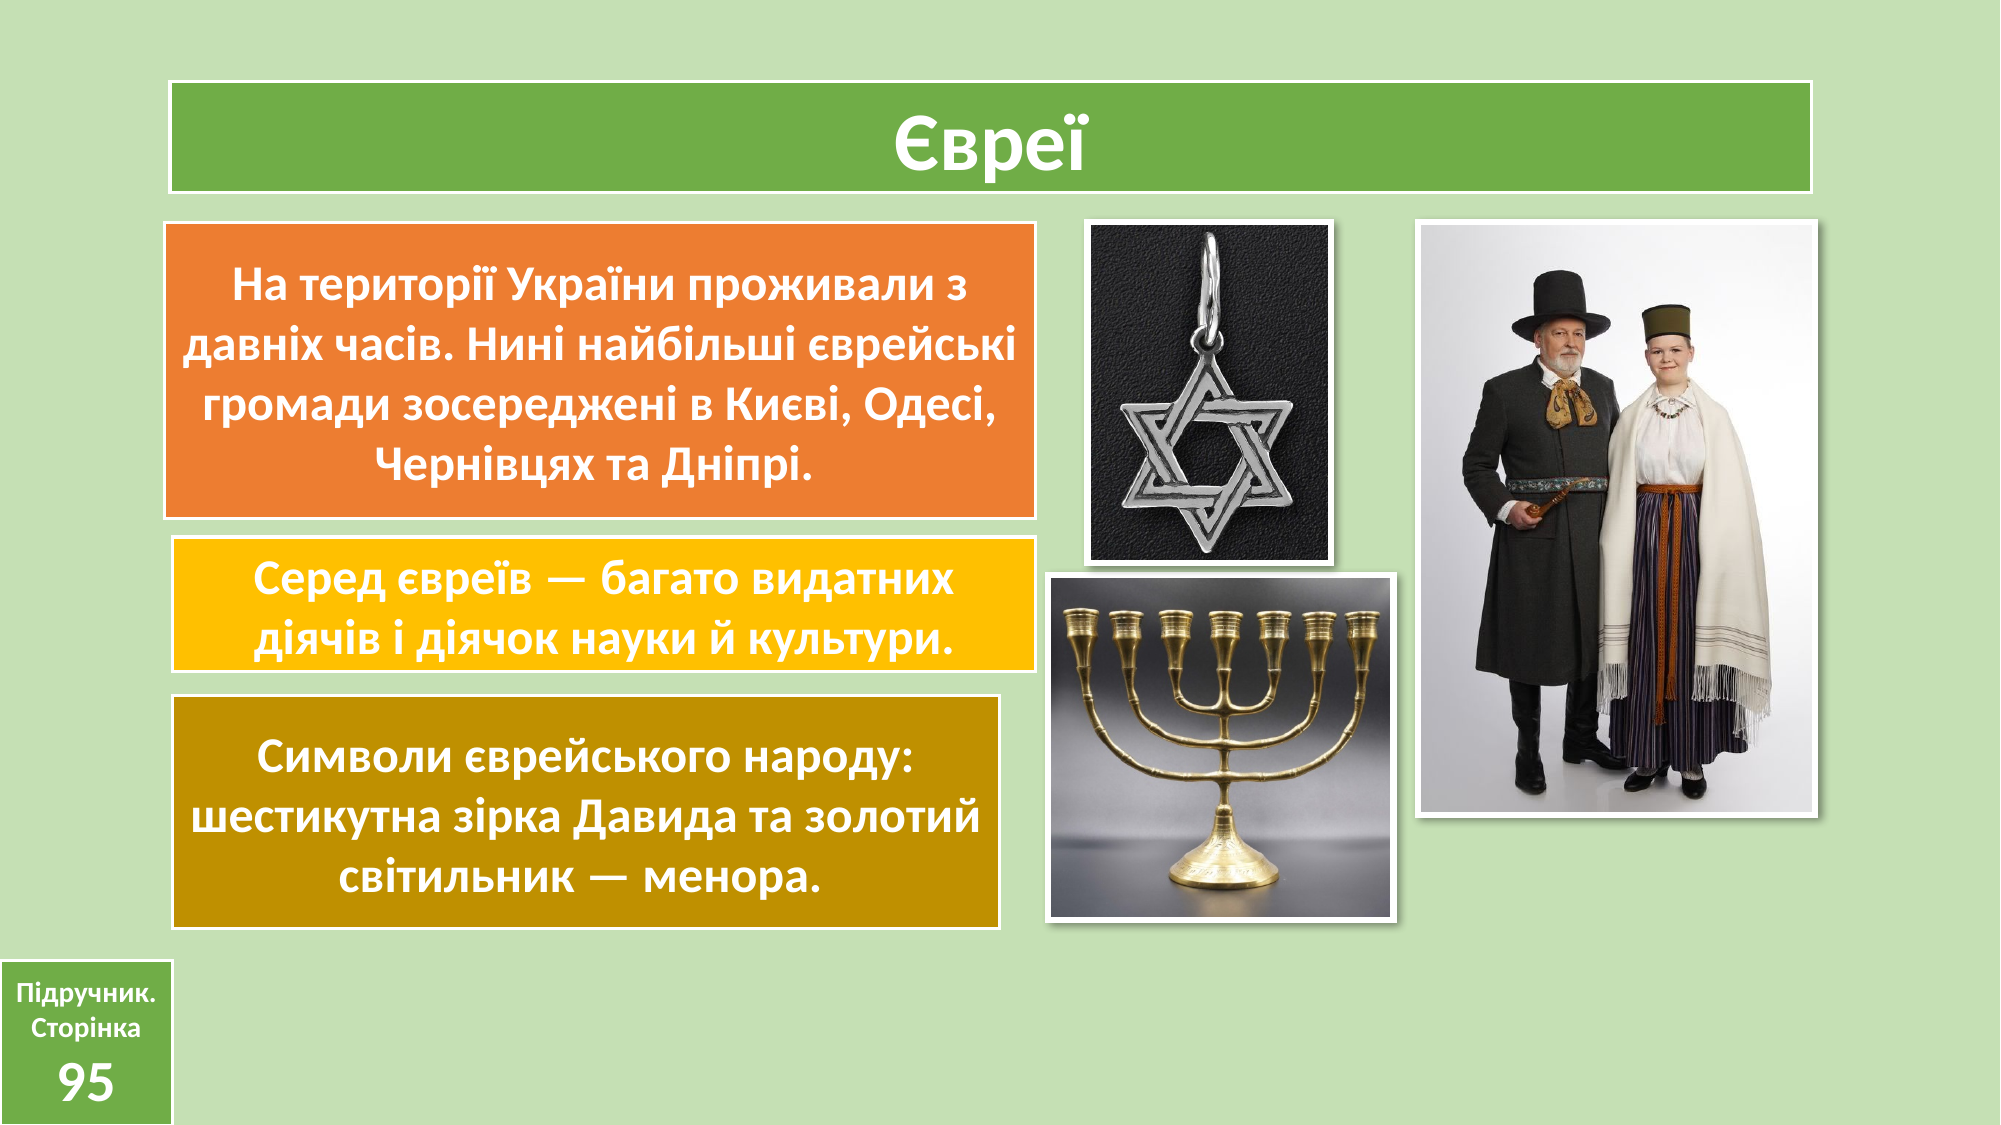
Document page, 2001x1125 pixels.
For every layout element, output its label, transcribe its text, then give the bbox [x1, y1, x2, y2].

text_box Підручник. Сторінка 95 [0, 959, 174, 1125]
text_box Серед євреїв — багато видатних діячів і діячок науки й культури. [171, 535, 1037, 673]
picture [1051, 577, 1391, 917]
picture [1090, 224, 1328, 560]
text_box Символи єврейського народу: шестикутна зірка Давида та золотий світильник — менора. [171, 694, 1001, 930]
picture [1420, 224, 1813, 812]
text_box Євреї [168, 80, 1813, 194]
text_box На території України проживали з давніх часів. Нині найбільші єврейські громади зосереджені в Києві, Одесі, Чернівцях та Дніпрі. [163, 221, 1037, 520]
